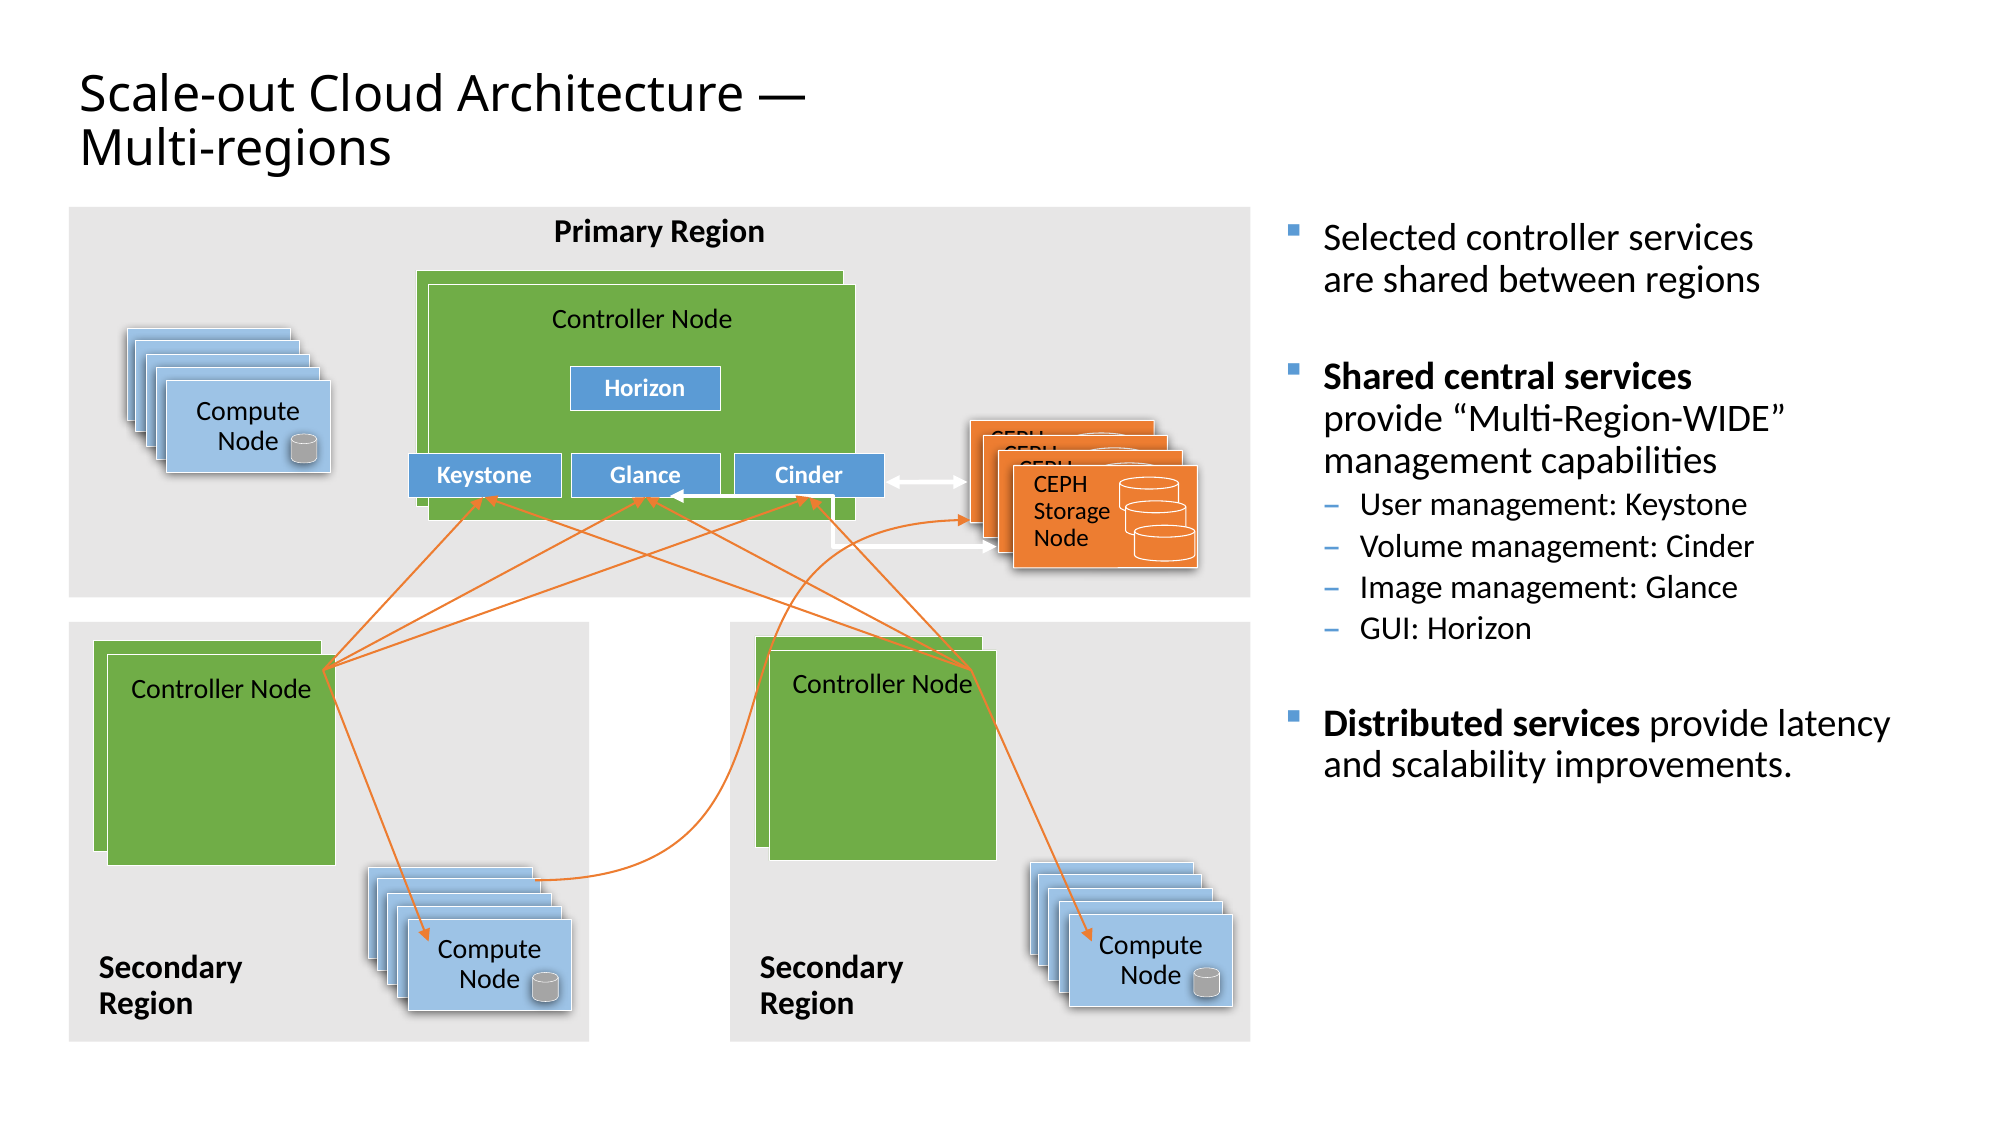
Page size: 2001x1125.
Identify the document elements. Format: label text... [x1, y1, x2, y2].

text_box Selected controller services are shared between regions Shared central services provide “Multi-Region-WIDE” management capabilities User management: Keystone Volume management: Cinder Image management: Glance GUI: Horizon Distributed services provide latency and scalability improvements. [1265, 206, 1955, 950]
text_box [68, 206, 1251, 1042]
title Scale-out Cloud Architecture — Multi-regions [64, 53, 1940, 191]
